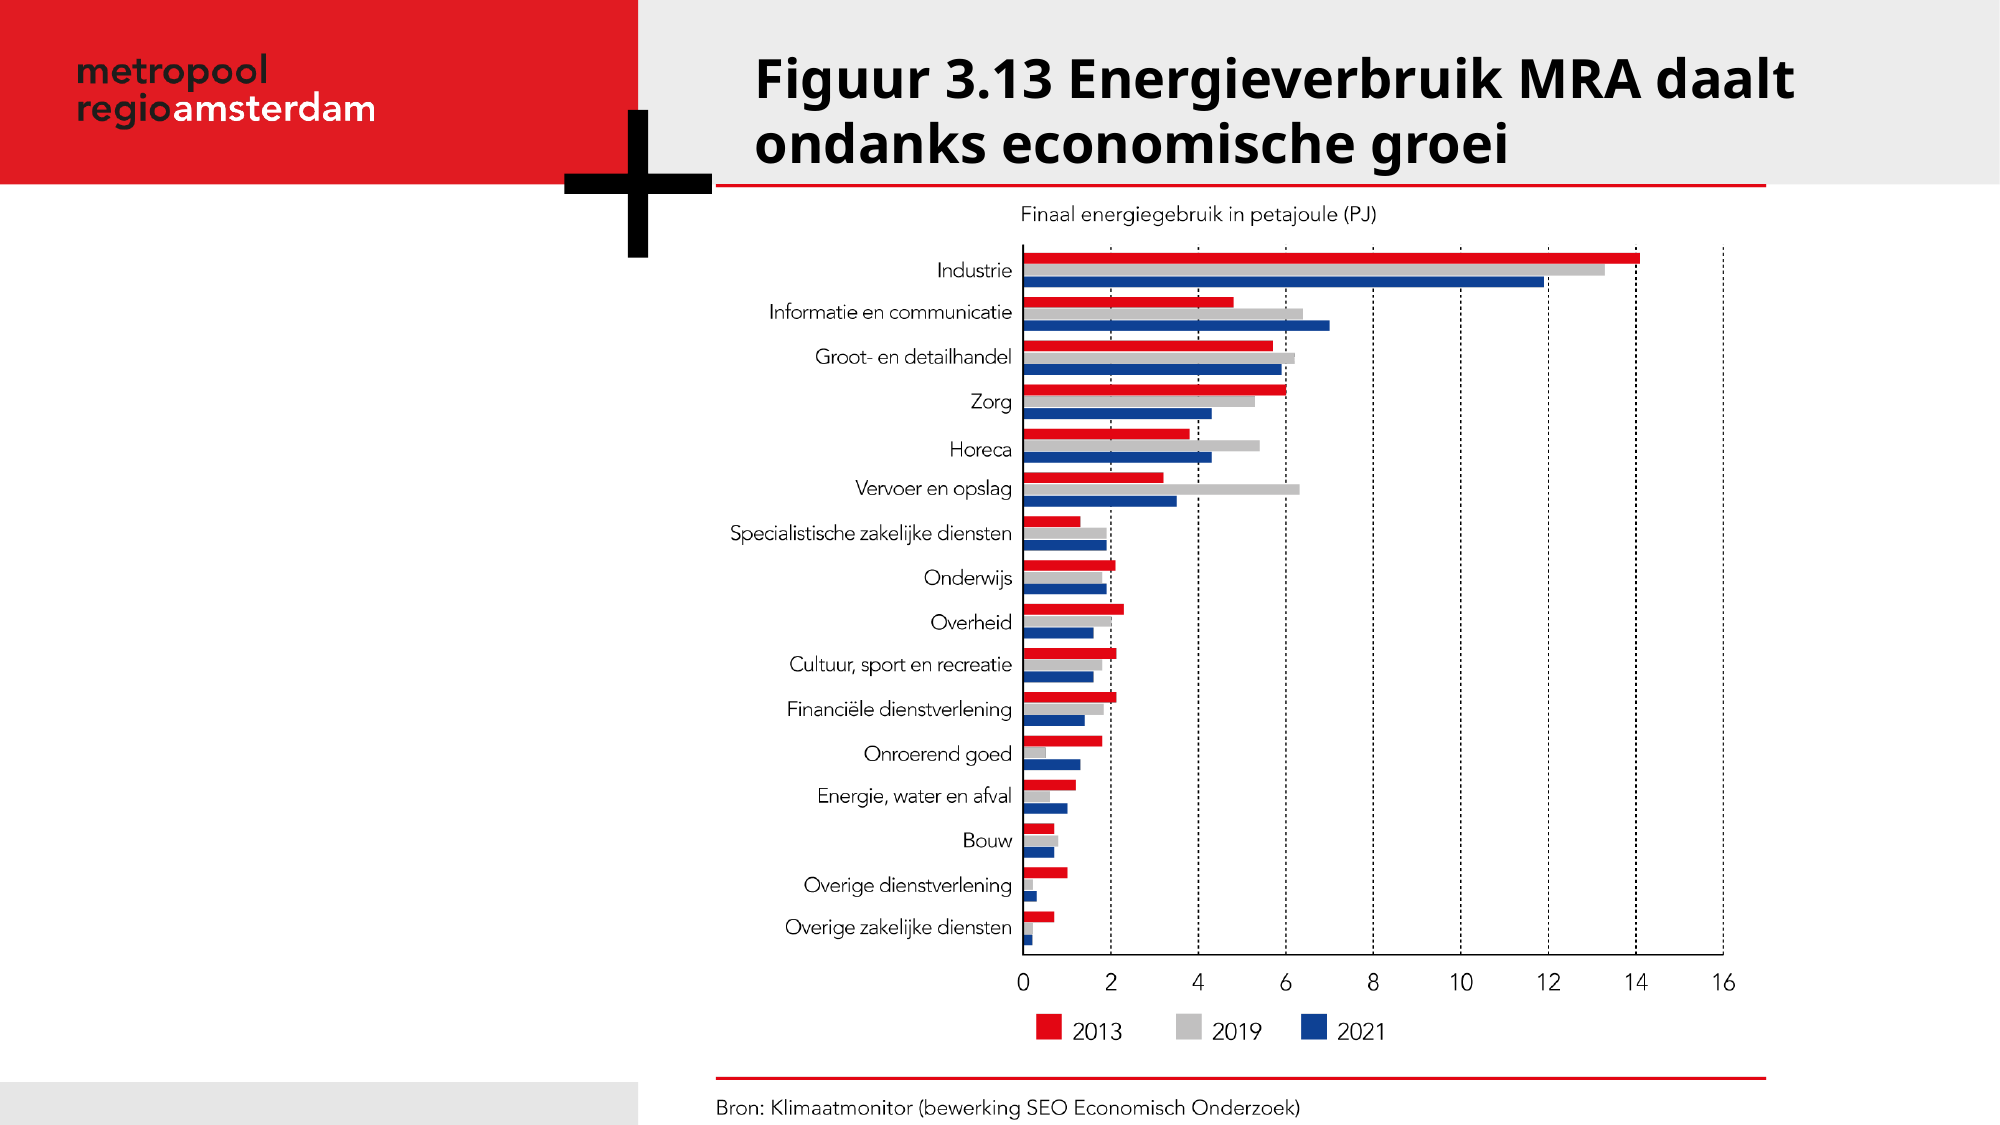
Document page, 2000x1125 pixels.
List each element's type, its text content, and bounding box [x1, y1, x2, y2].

picture [715, 184, 1768, 1125]
text_box [0, 1082, 639, 1125]
picture [78, 53, 374, 130]
text_box Figuur 3.13 Energieverbruik MRA daalt ondanks economische groei [740, 36, 1923, 161]
